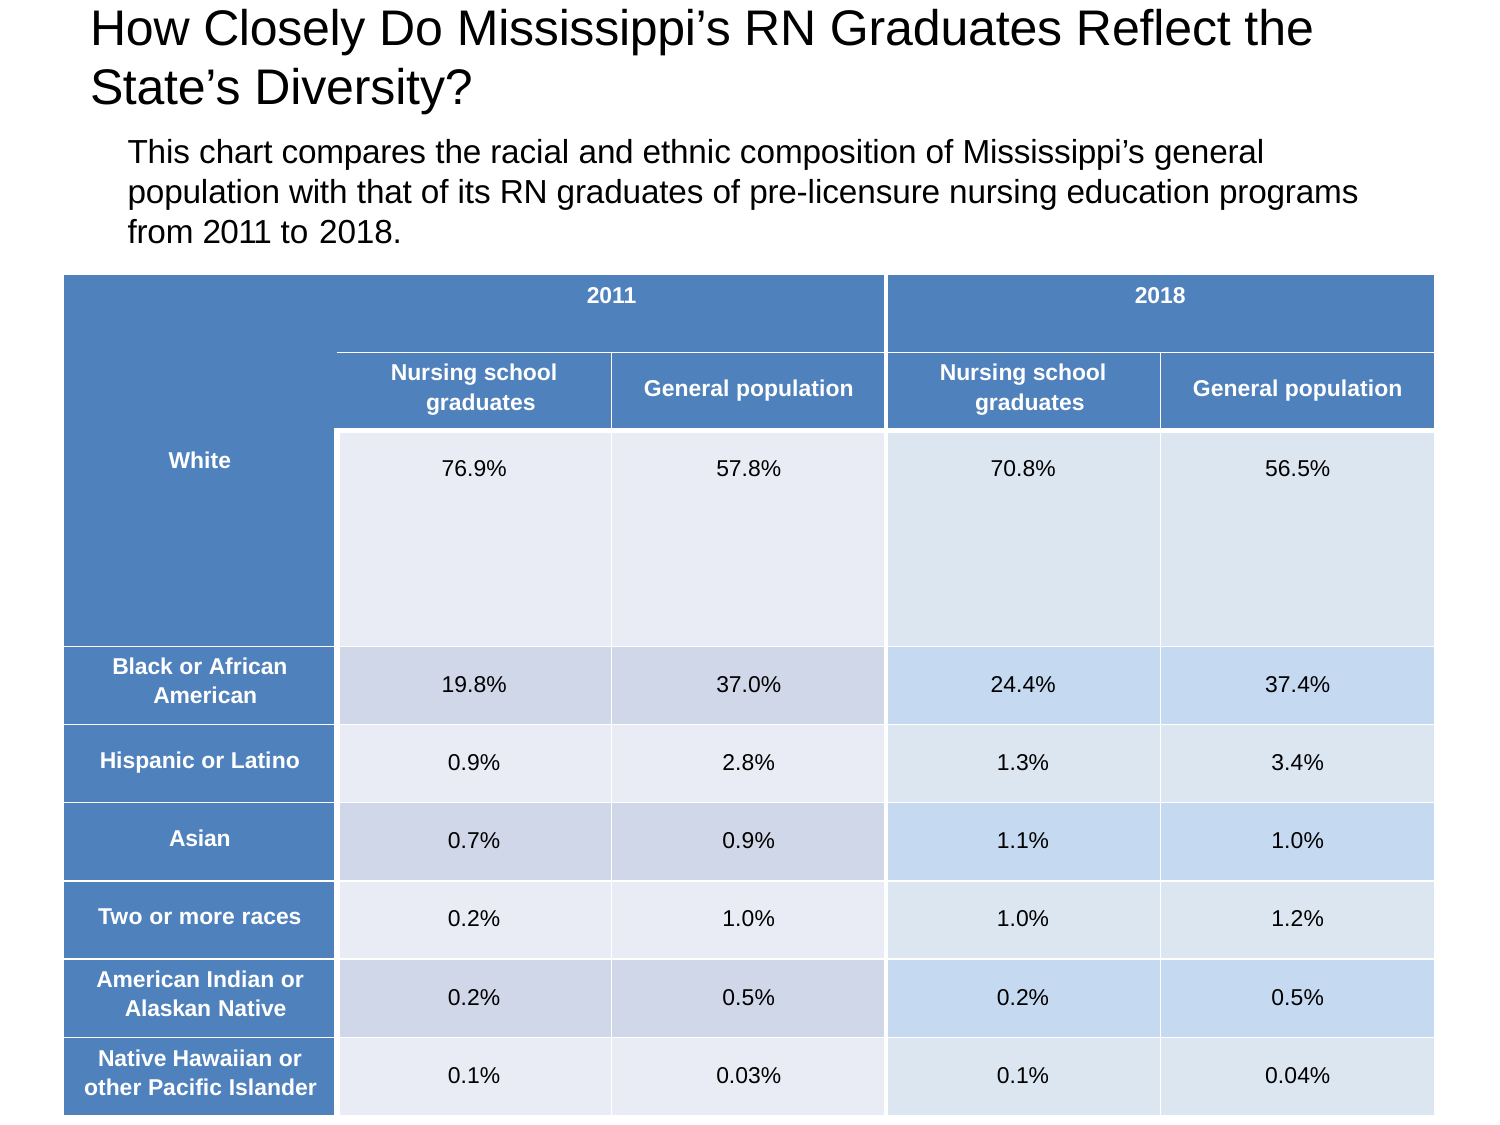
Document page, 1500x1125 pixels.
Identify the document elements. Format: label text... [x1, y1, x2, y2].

table_cell Asian [64, 803, 334, 880]
table_cell Hispanic or Latino [64, 725, 334, 802]
table_cell 37.0% [612, 647, 884, 724]
table_cell 0.03% [612, 1038, 884, 1115]
table_cell 0.5% [1161, 960, 1434, 1037]
table_cell 0.2% [340, 960, 611, 1037]
text_box This chart compares the racial and ethnic composition of Mississippi’s general population with that of its RN graduates of pre-licensure nursing education programs from 2011 to 2018. [125, 127, 1373, 250]
table_cell Two or more races [64, 882, 334, 958]
table_cell American Indian or Alaskan Native [64, 960, 334, 1037]
table_cell 37.4% [1161, 647, 1434, 724]
table_cell 0.7% [340, 803, 611, 880]
table_cell Native Hawaiian or other Pacific Islander [64, 1038, 334, 1115]
table_cell 1.1% [888, 803, 1160, 880]
table_cell 0.1% [340, 1038, 611, 1115]
table_cell 3.4% [1161, 725, 1434, 802]
table_cell 0.2% [888, 960, 1160, 1037]
table_cell 57.8% [612, 433, 884, 646]
table_header White [64, 275, 337, 646]
table_cell Nursing school graduates [337, 353, 611, 428]
title How Closely Do Mississippi’s RN Graduates Reflect the State’s Diversity? [87, 0, 1413, 183]
table_cell 70.8% [888, 433, 1160, 646]
table_header 2011 [337, 275, 884, 352]
table_cell 2.8% [612, 725, 884, 802]
table_cell 1.2% [1161, 882, 1434, 958]
table_cell 76.9% [340, 433, 611, 646]
table_cell 0.5% [612, 960, 884, 1037]
table_cell 56.5% [1161, 433, 1434, 646]
table_cell 19.8% [340, 647, 611, 724]
table_cell 0.1% [888, 1038, 1160, 1115]
table_cell 1.0% [888, 882, 1160, 958]
table_cell 0.04% [1161, 1038, 1434, 1115]
table_cell 0.9% [340, 725, 611, 802]
table_cell Black or African American [64, 647, 334, 724]
table_cell 1.0% [1161, 803, 1434, 880]
table_cell General population [1161, 353, 1434, 428]
table_cell 0.9% [612, 803, 884, 880]
table_cell Nursing school graduates [888, 353, 1160, 428]
table_cell General population [612, 353, 884, 428]
table_cell 24.4% [888, 647, 1160, 724]
table_cell 1.3% [888, 725, 1160, 802]
table_header 2018 [888, 275, 1434, 352]
table_cell 1.0% [612, 882, 884, 958]
table_cell 0.2% [340, 882, 611, 958]
